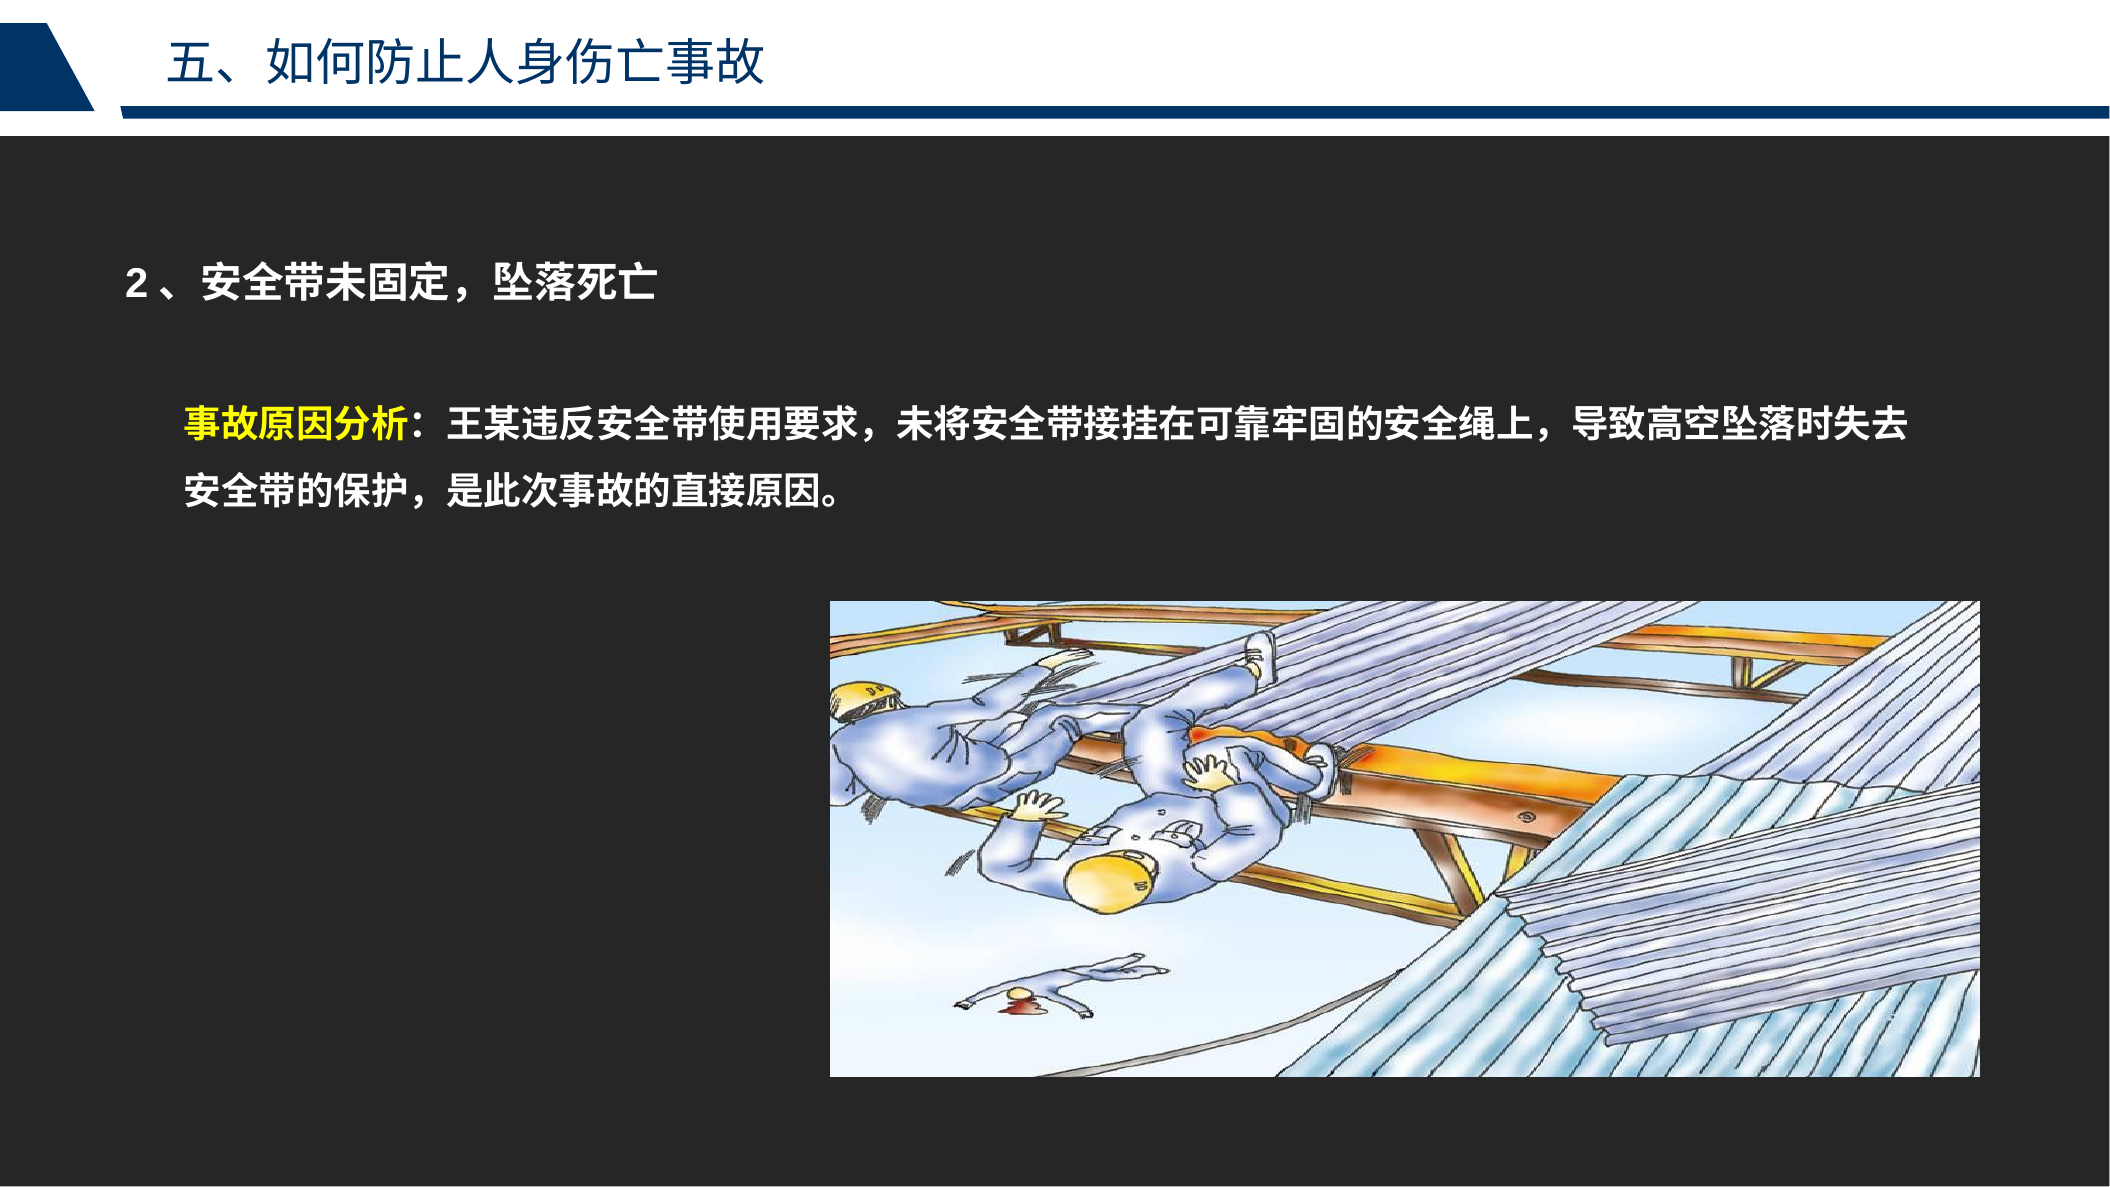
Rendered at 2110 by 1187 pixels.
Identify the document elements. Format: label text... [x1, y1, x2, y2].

text_box [0, 136, 2110, 1187]
text_box [119, 104, 2110, 120]
text_box 2、安全带未固定，坠落死亡 [110, 223, 1443, 314]
text_box [0, 22, 97, 113]
text_box 事故原因分析：王某违反安全带使用要求，未将安全带接挂在可靠牢固的安全绳上，导致高空坠落时失去安全带的保护，是此次事故的直接原因。 [169, 369, 1934, 520]
text_box 五、如何防止人身伤亡事故 [94, 18, 980, 94]
picture [830, 601, 1980, 1077]
